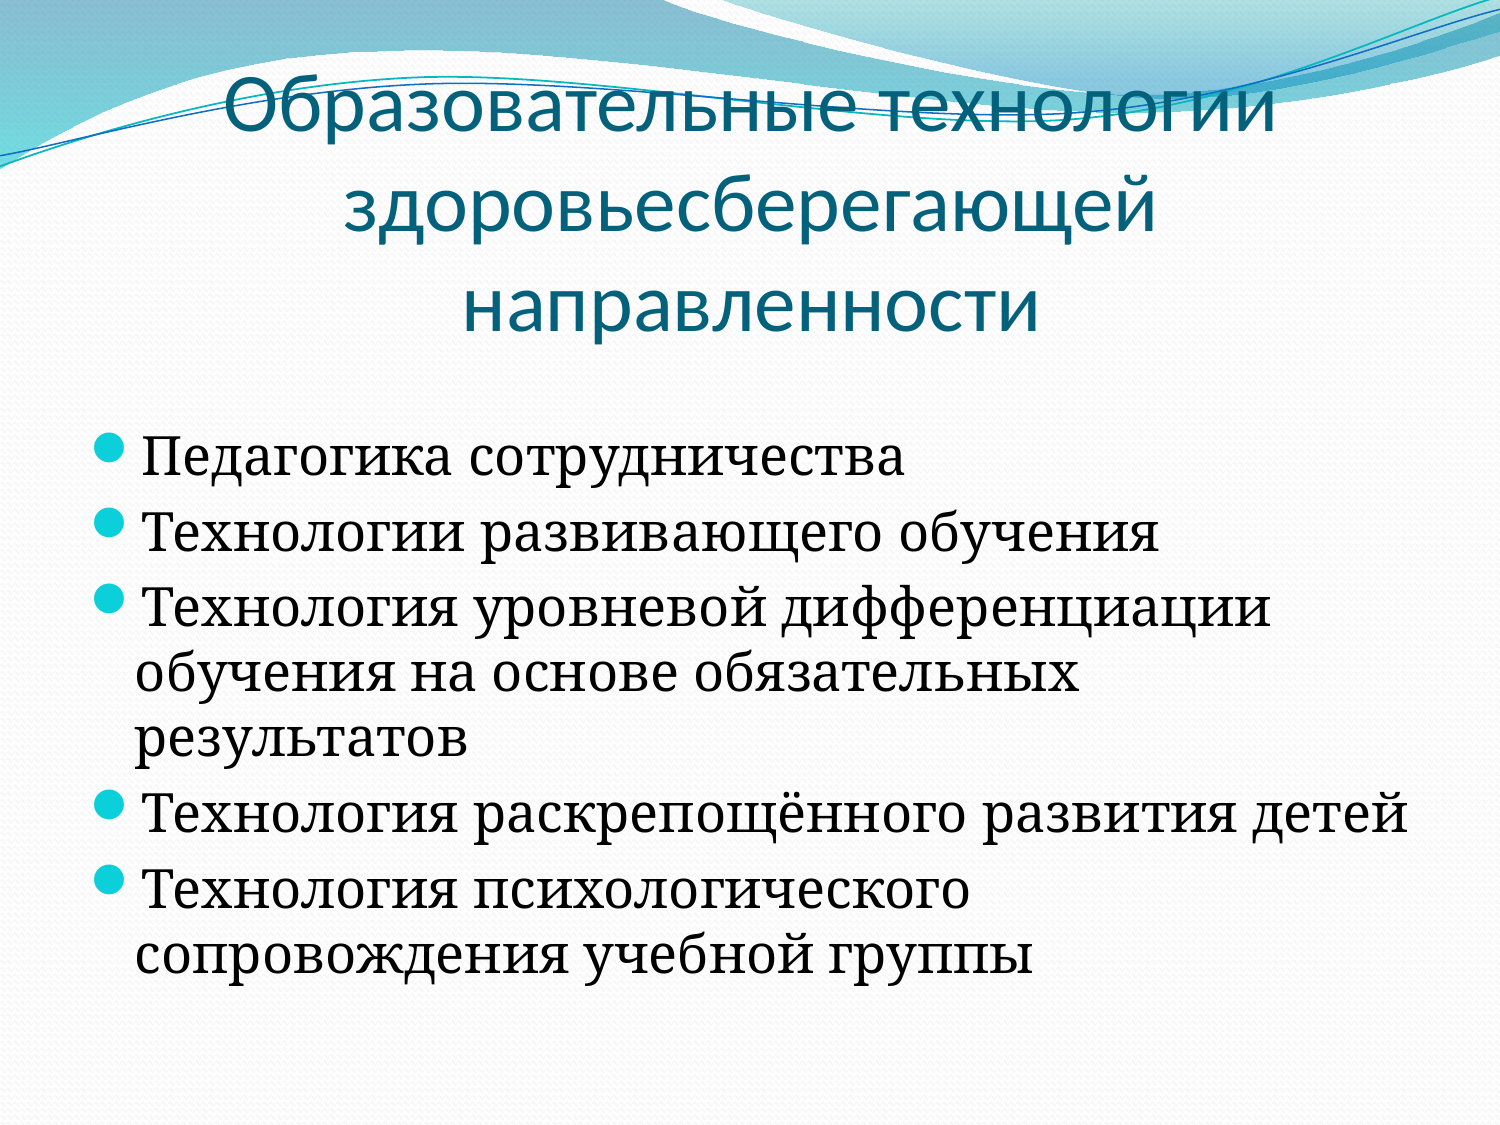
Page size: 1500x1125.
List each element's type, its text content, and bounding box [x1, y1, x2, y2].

title Образовательные технологии здоровьесберегающей направленности [76, 160, 1427, 349]
list Педагогика сотрудничества Технологии развивающего обучения Технология уровневой дифференциации обучения на основе обязательных результатов Технология раскрепощённого развития детей Технология психологического сопровождения учебной группы [75, 338, 1425, 1038]
